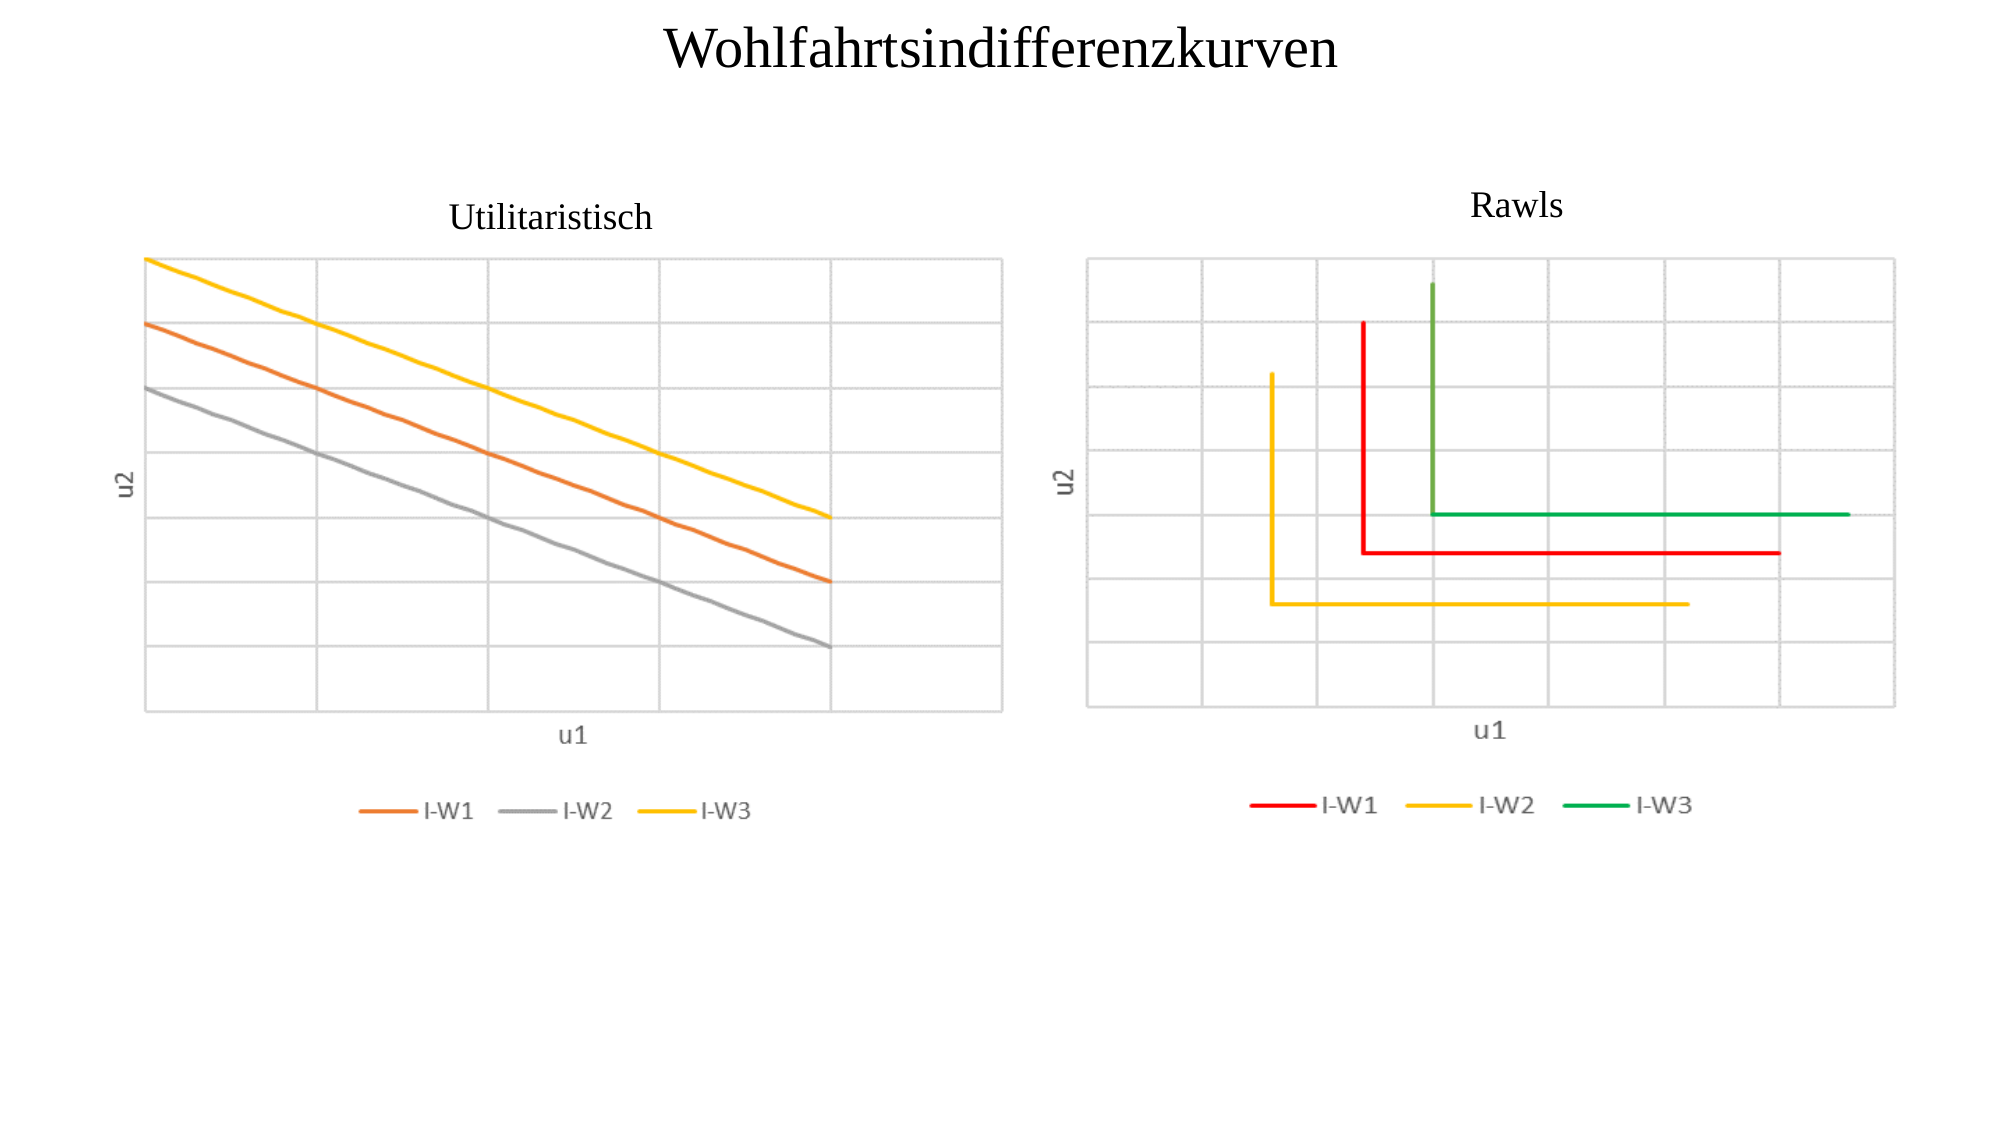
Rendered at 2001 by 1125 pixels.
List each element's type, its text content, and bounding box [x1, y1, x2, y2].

text_box Utilitaristisch [433, 184, 669, 227]
text_box Wohlfahrtsindifferenzkurven [3, 1, 2000, 91]
text_box Rawls [1455, 172, 1579, 227]
picture [69, 227, 1931, 854]
